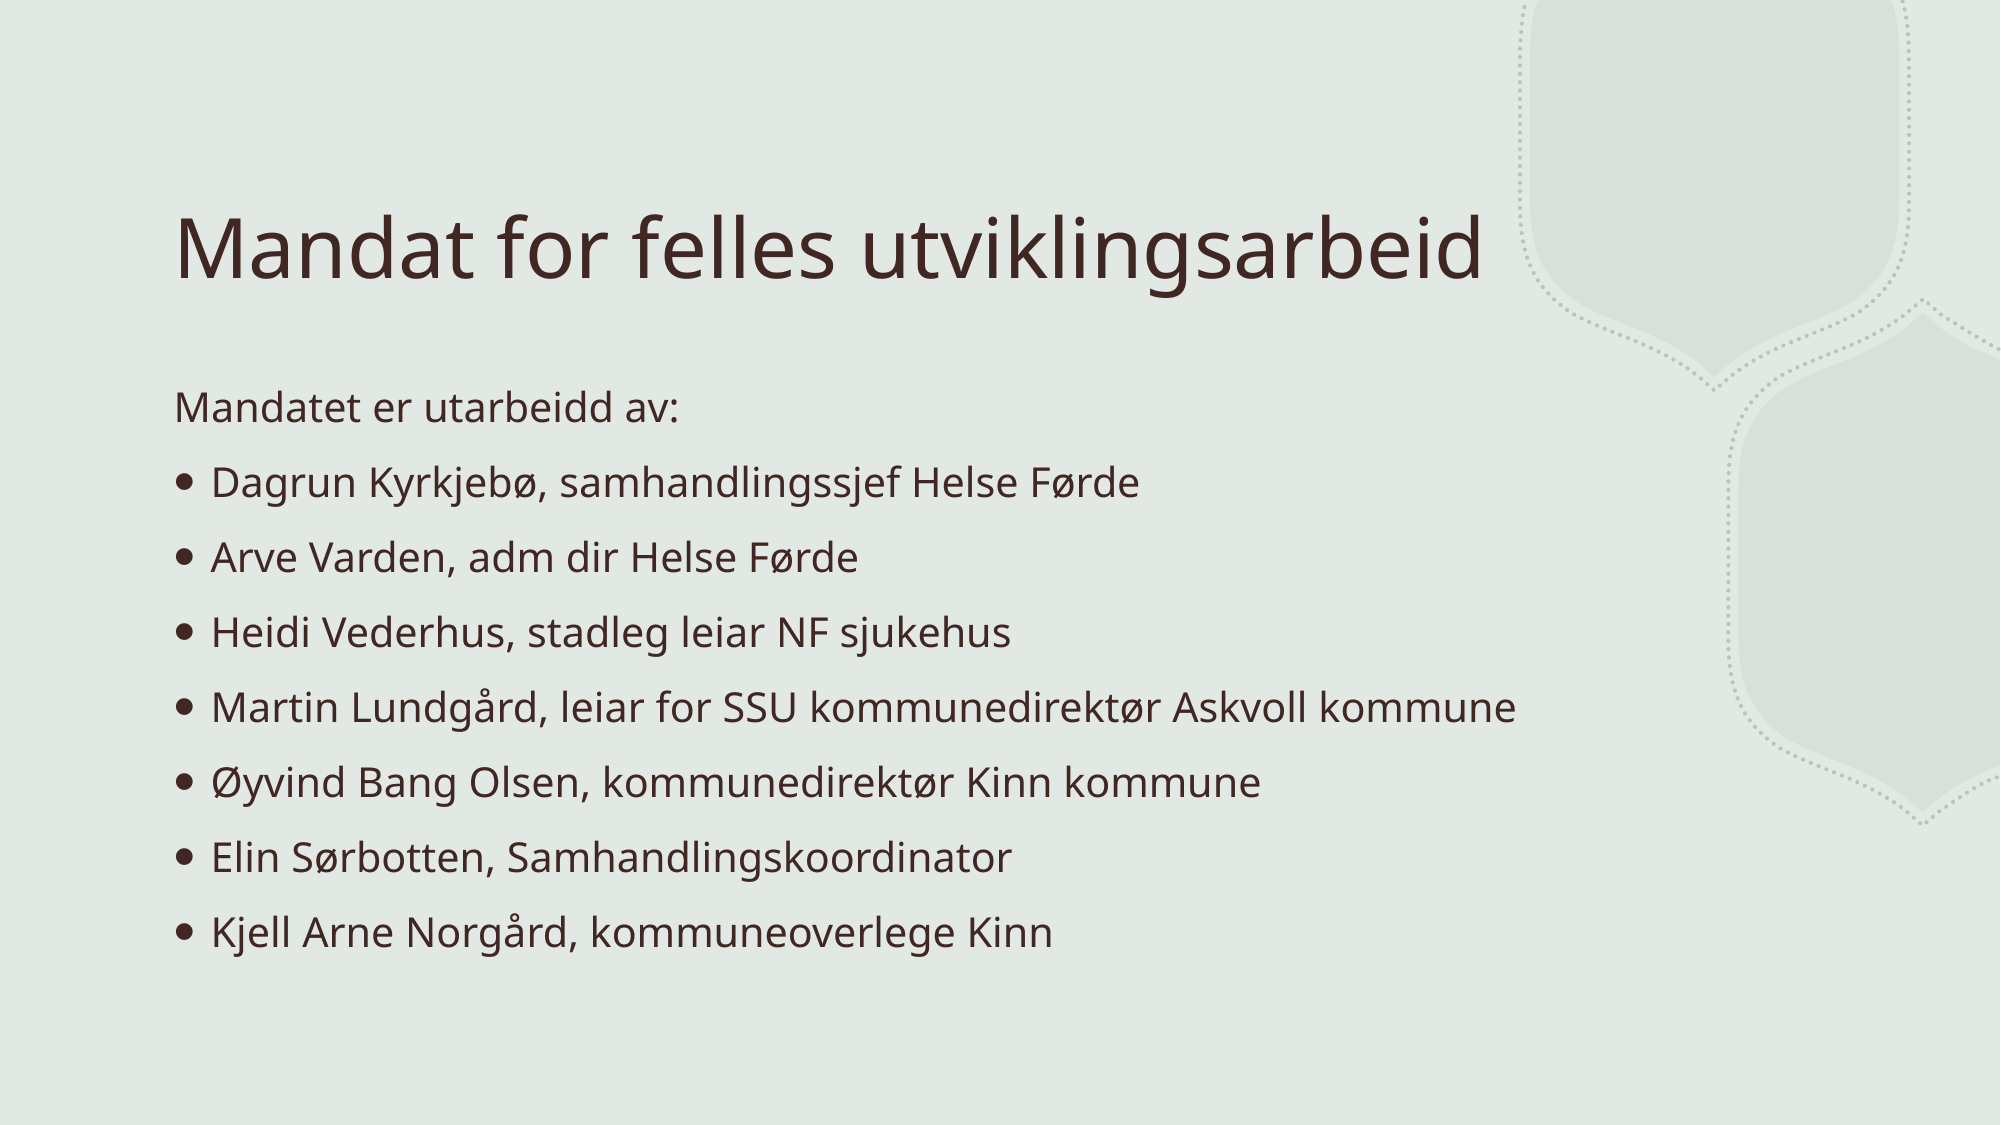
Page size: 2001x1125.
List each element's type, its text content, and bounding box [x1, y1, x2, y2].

list Mandatet er utarbeidd av: Dagrun Kyrkjebø, samhandlingssjef Helse Førde Arve Varden, adm dir Helse Førde Heidi Vederhus, stadleg leiar NF sjukehus Martin Lundgård, leiar for SSU kommunedirektør Askvoll kommune Øyvind Bang Olsen, kommunedirektør Kinn kommune Elin Sørbotten, Samhandlingskoordinator Kjell Arne Norgård, kommuneoverlege Kinn [158, 368, 1648, 968]
title Mandat for felles utviklingsarbeid [158, 157, 1648, 332]
